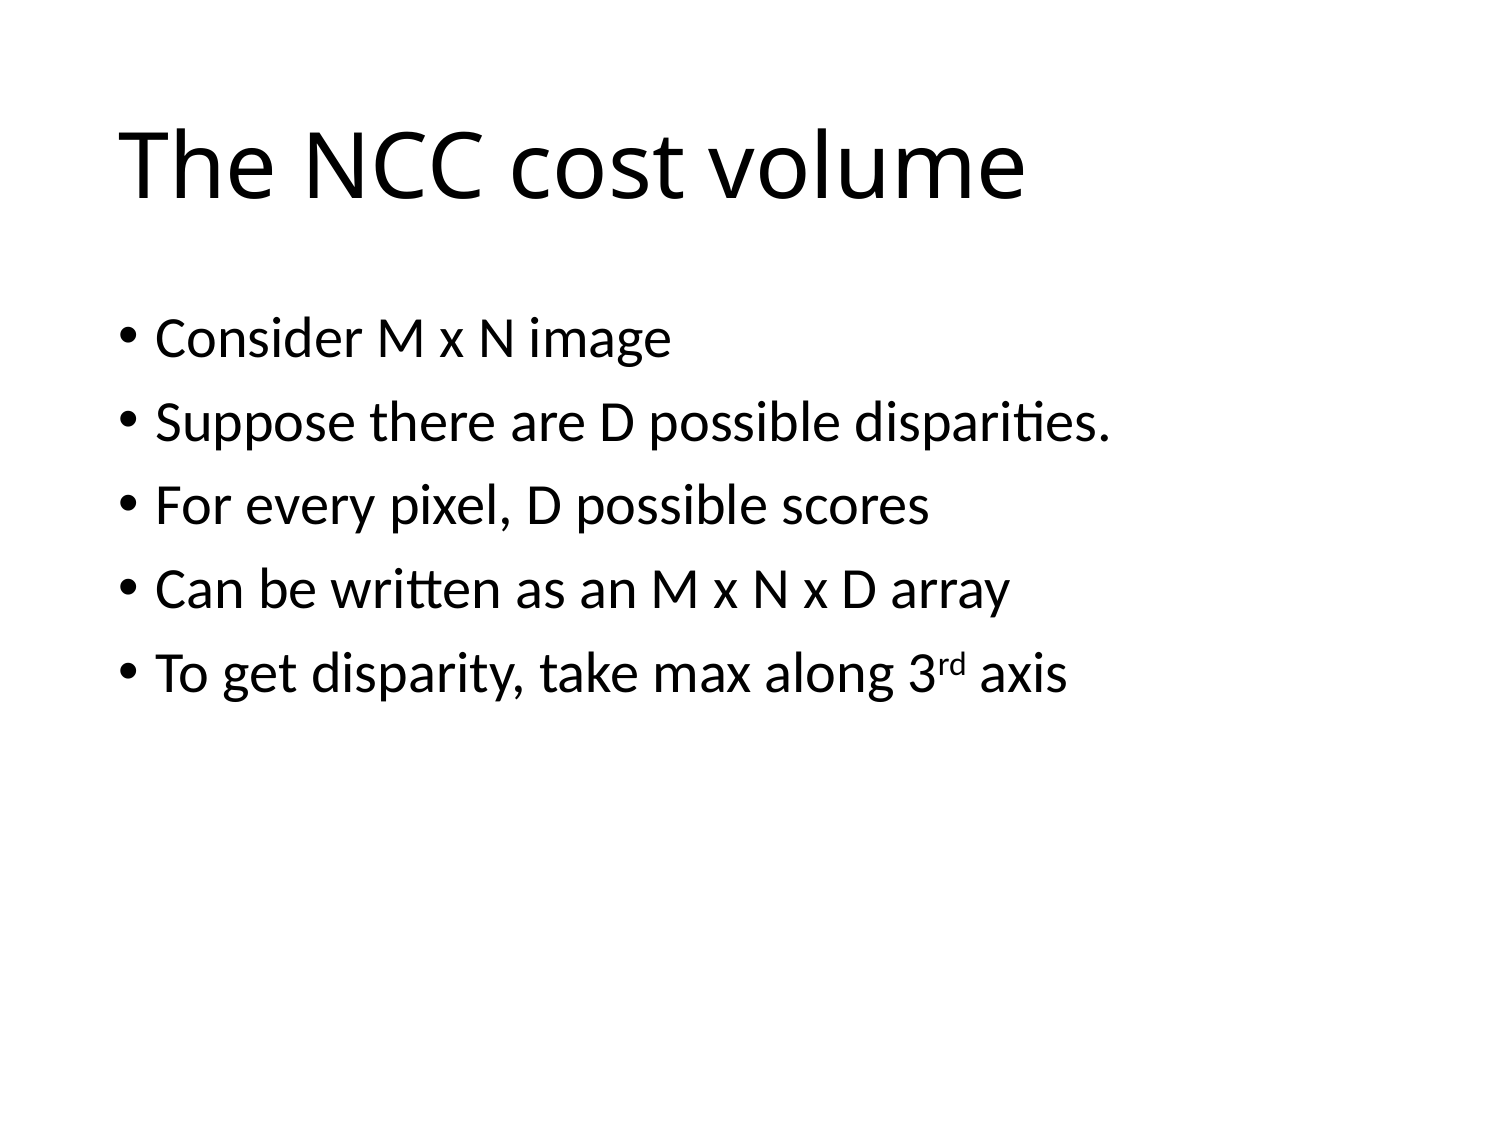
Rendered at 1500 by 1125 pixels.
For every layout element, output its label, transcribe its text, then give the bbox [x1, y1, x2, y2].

title The NCC cost volume [103, 59, 1397, 278]
list Consider M x N image Suppose there are D possible disparities. For every pixel, D possible scores Can be written as an M x N x D array To get disparity, take max along 3rd axis [103, 299, 1397, 1014]
